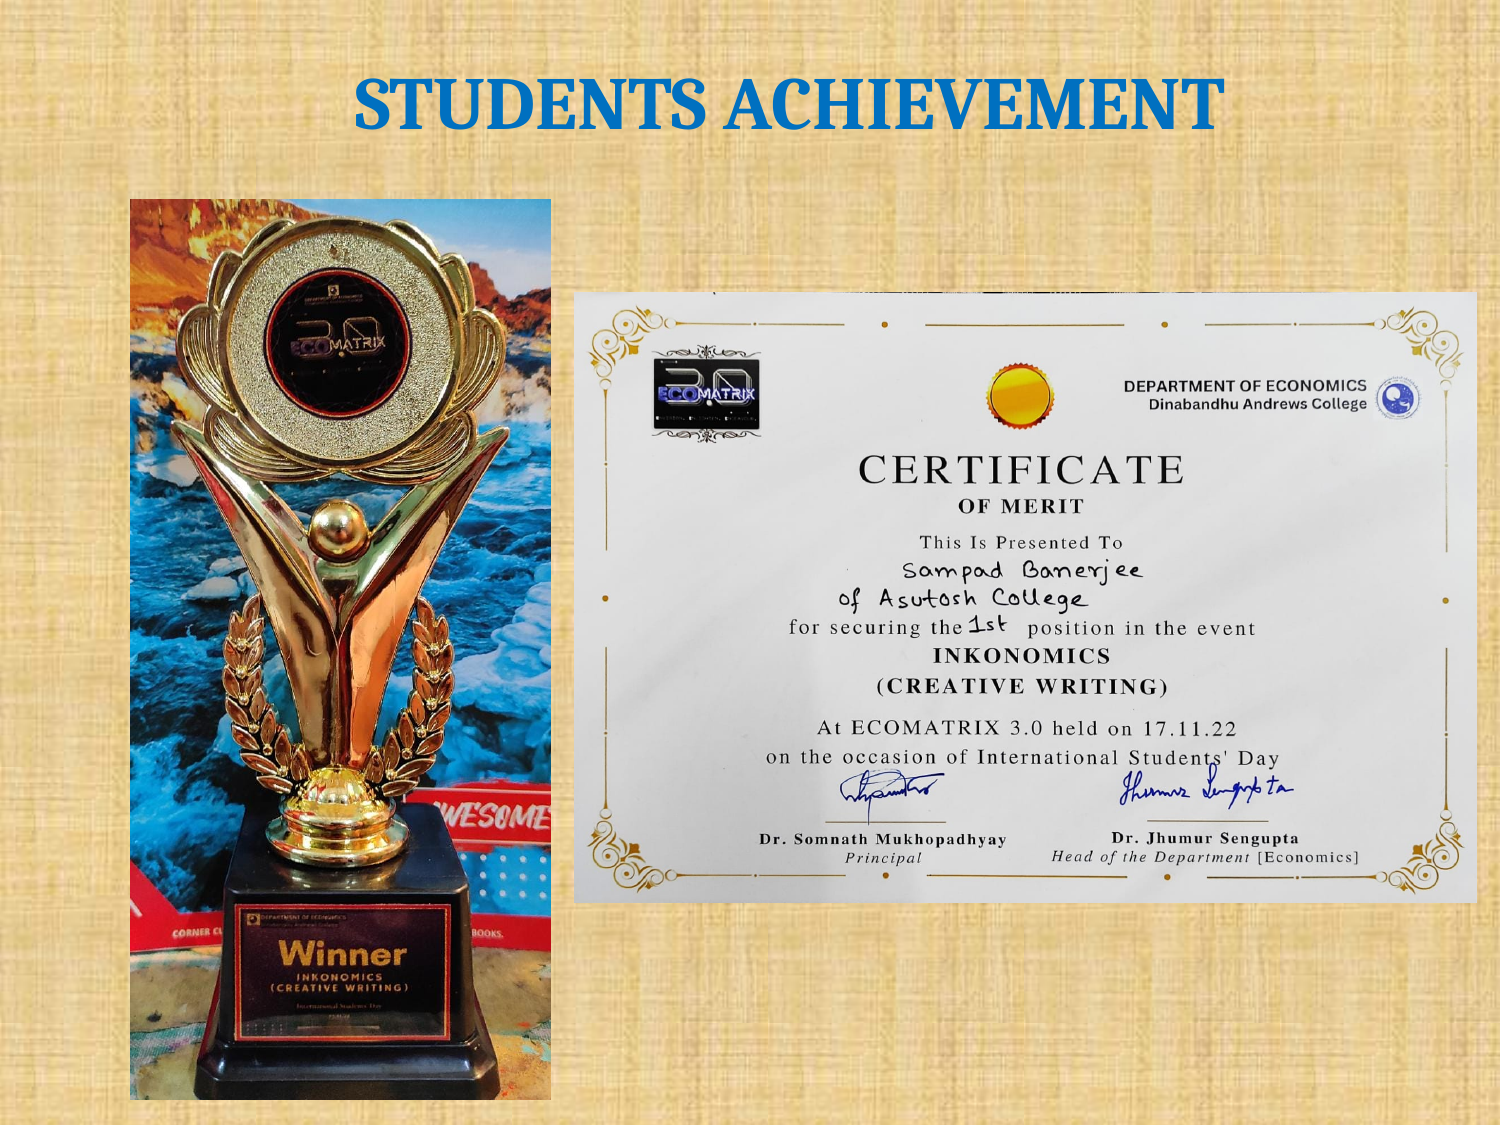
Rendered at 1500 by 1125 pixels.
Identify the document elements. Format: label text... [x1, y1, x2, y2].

picture [0, 0, 1500, 1125]
title STUDENTS ACHIEVEMENT [175, 46, 1407, 153]
